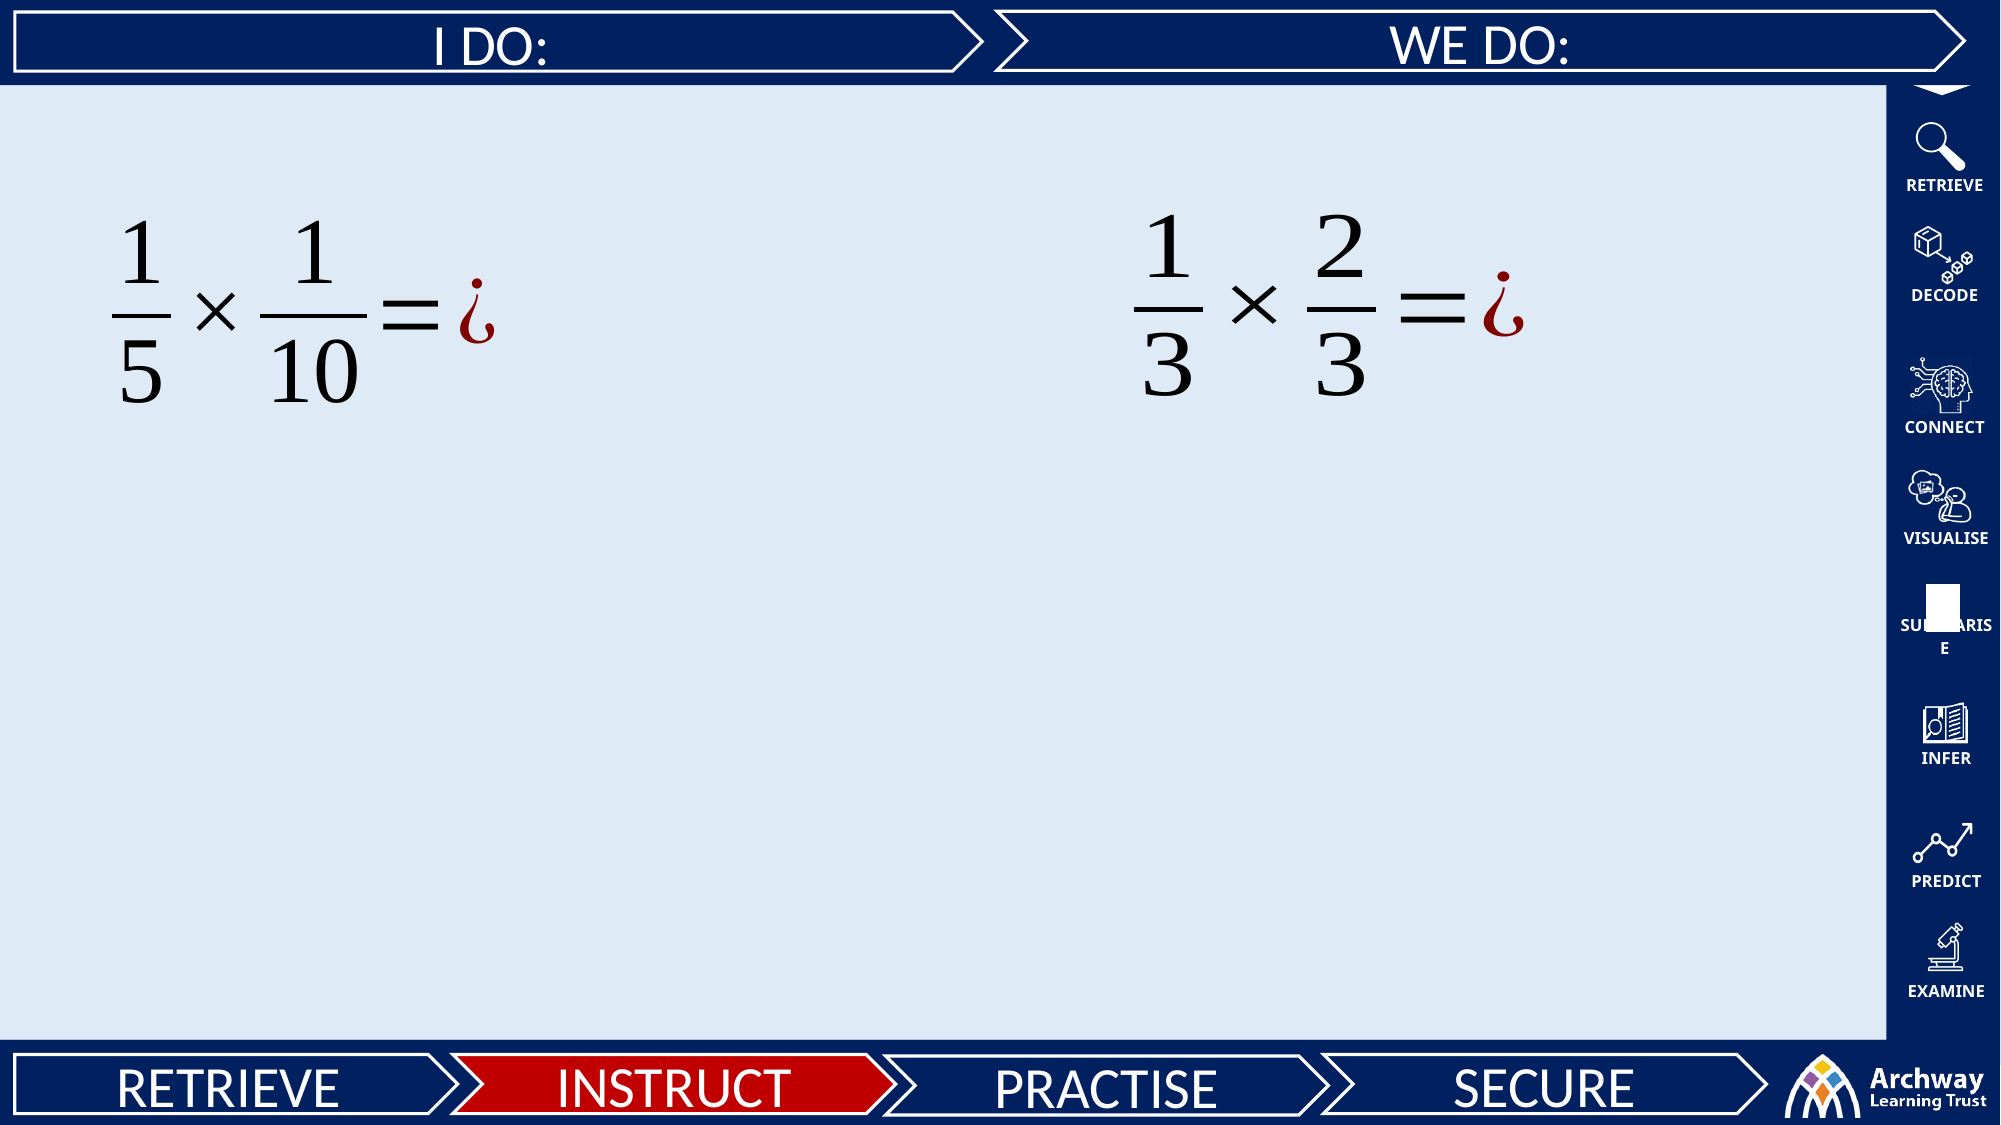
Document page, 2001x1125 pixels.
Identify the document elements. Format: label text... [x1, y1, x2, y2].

text_box RETRIEVE [13, 1053, 460, 1115]
text_box SECURE [1321, 1053, 1768, 1115]
text_box INSTRUCT [450, 1053, 898, 1115]
text_box [0, 1039, 2000, 1125]
text_box [0, 0, 2000, 86]
text_box WE DO: [994, 10, 1966, 72]
picture [1783, 1053, 2000, 1118]
text_box PRACTISE [883, 1054, 1330, 1117]
text_box I DO: [13, 11, 984, 73]
